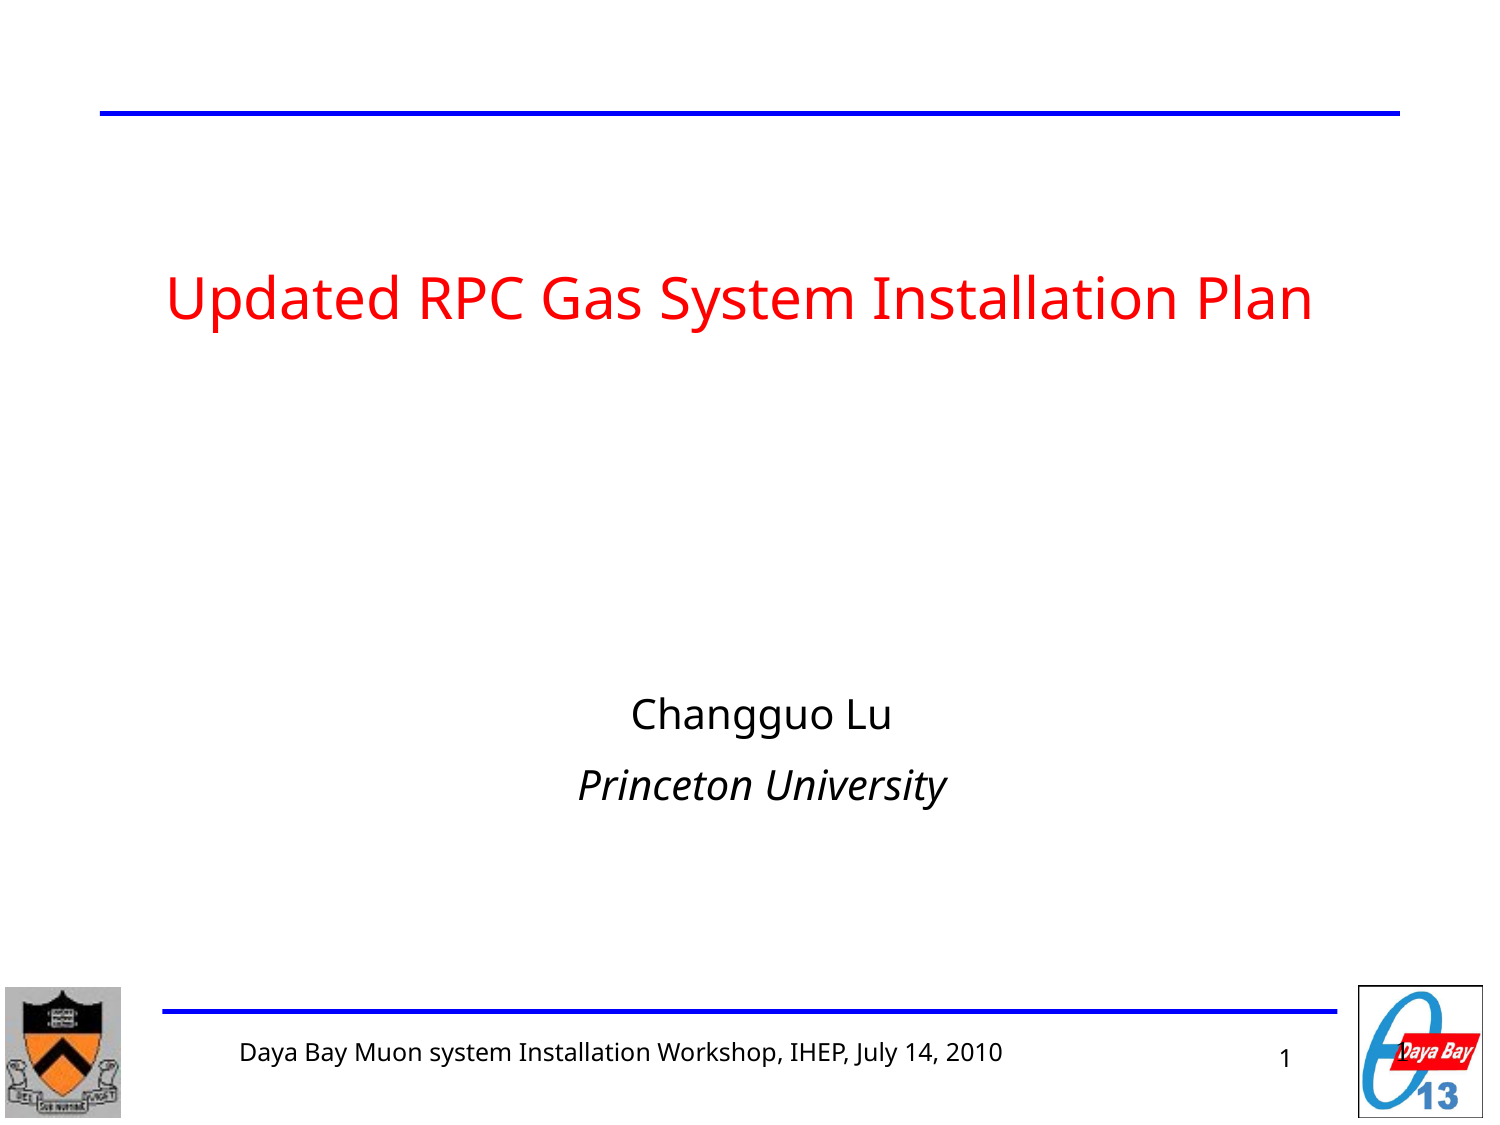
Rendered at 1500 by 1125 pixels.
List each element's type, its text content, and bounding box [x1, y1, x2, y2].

picture [5, 987, 121, 1118]
text_box Changguo Lu Princeton University [236, 680, 1288, 888]
list Updated RPC Gas System Installation Plan [64, 267, 1415, 510]
picture [1358, 985, 1483, 1118]
slide_number 1 [1074, 1024, 1426, 1103]
